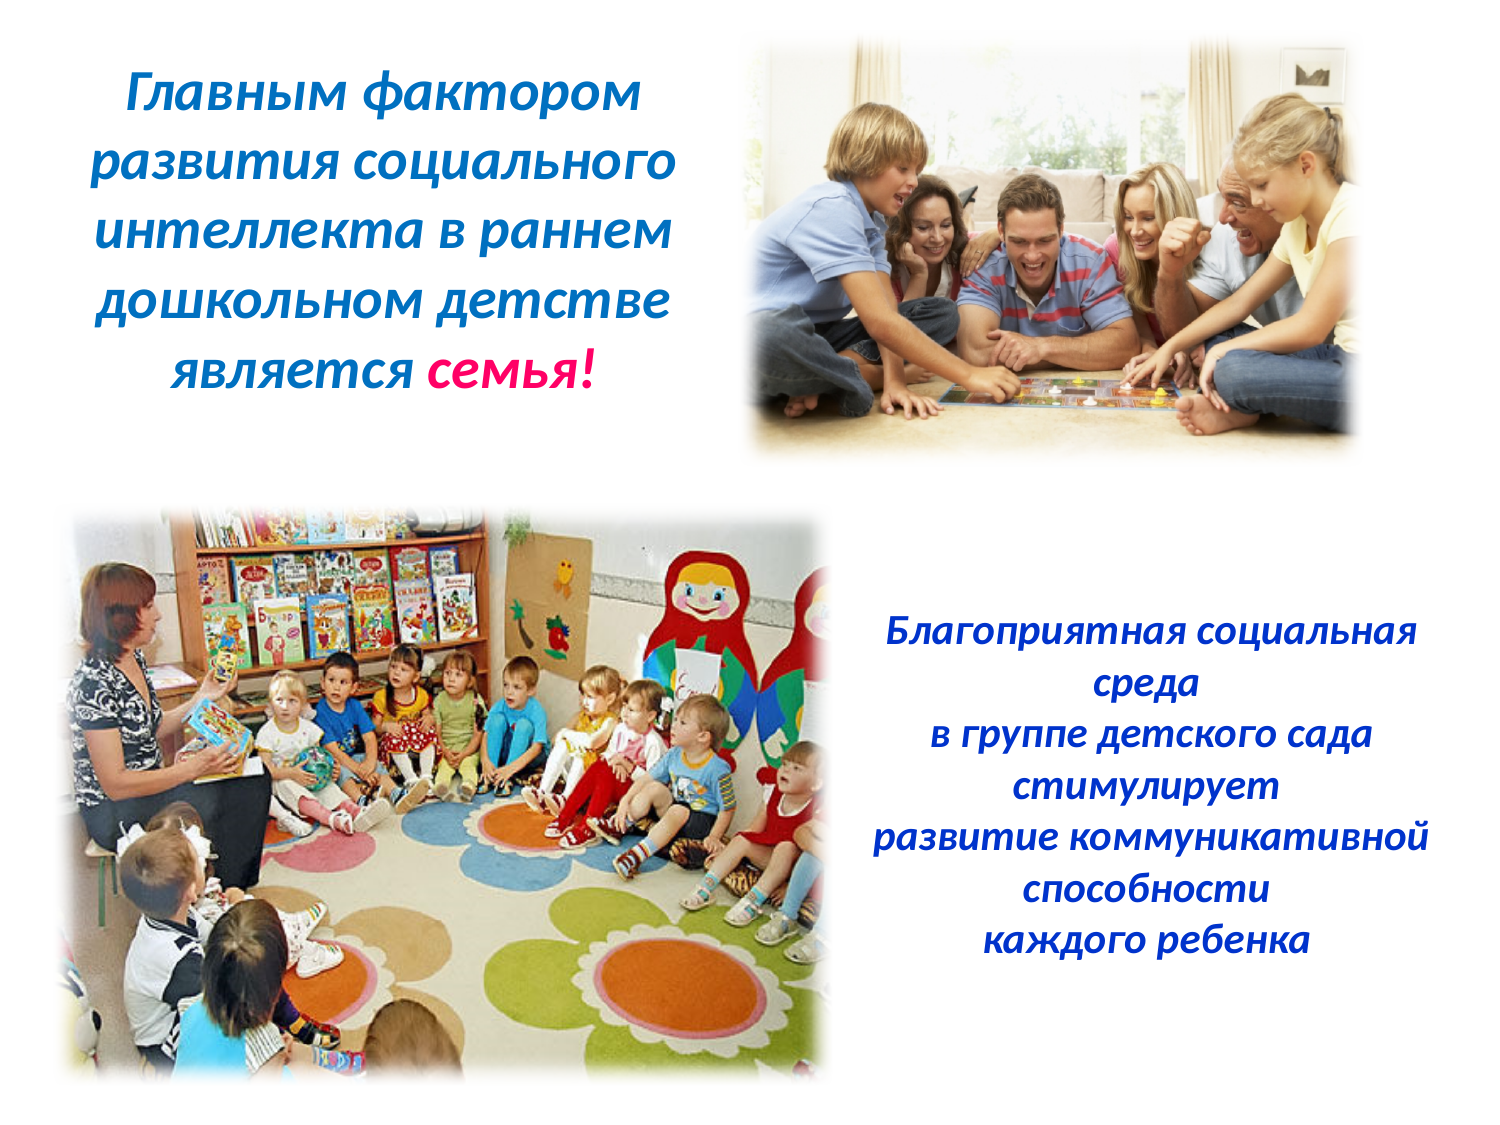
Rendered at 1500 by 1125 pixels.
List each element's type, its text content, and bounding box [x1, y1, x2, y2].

picture [737, 30, 1365, 469]
title Главным фактором развития социального интеллекта в раннем дошкольном детстве является семья! [29, 42, 732, 409]
text_box Благоприятная социальная среда в группе детского сада стимулирует развитие коммуникативной способности каждого ребенка [856, 574, 1447, 1047]
picture [52, 503, 833, 1086]
